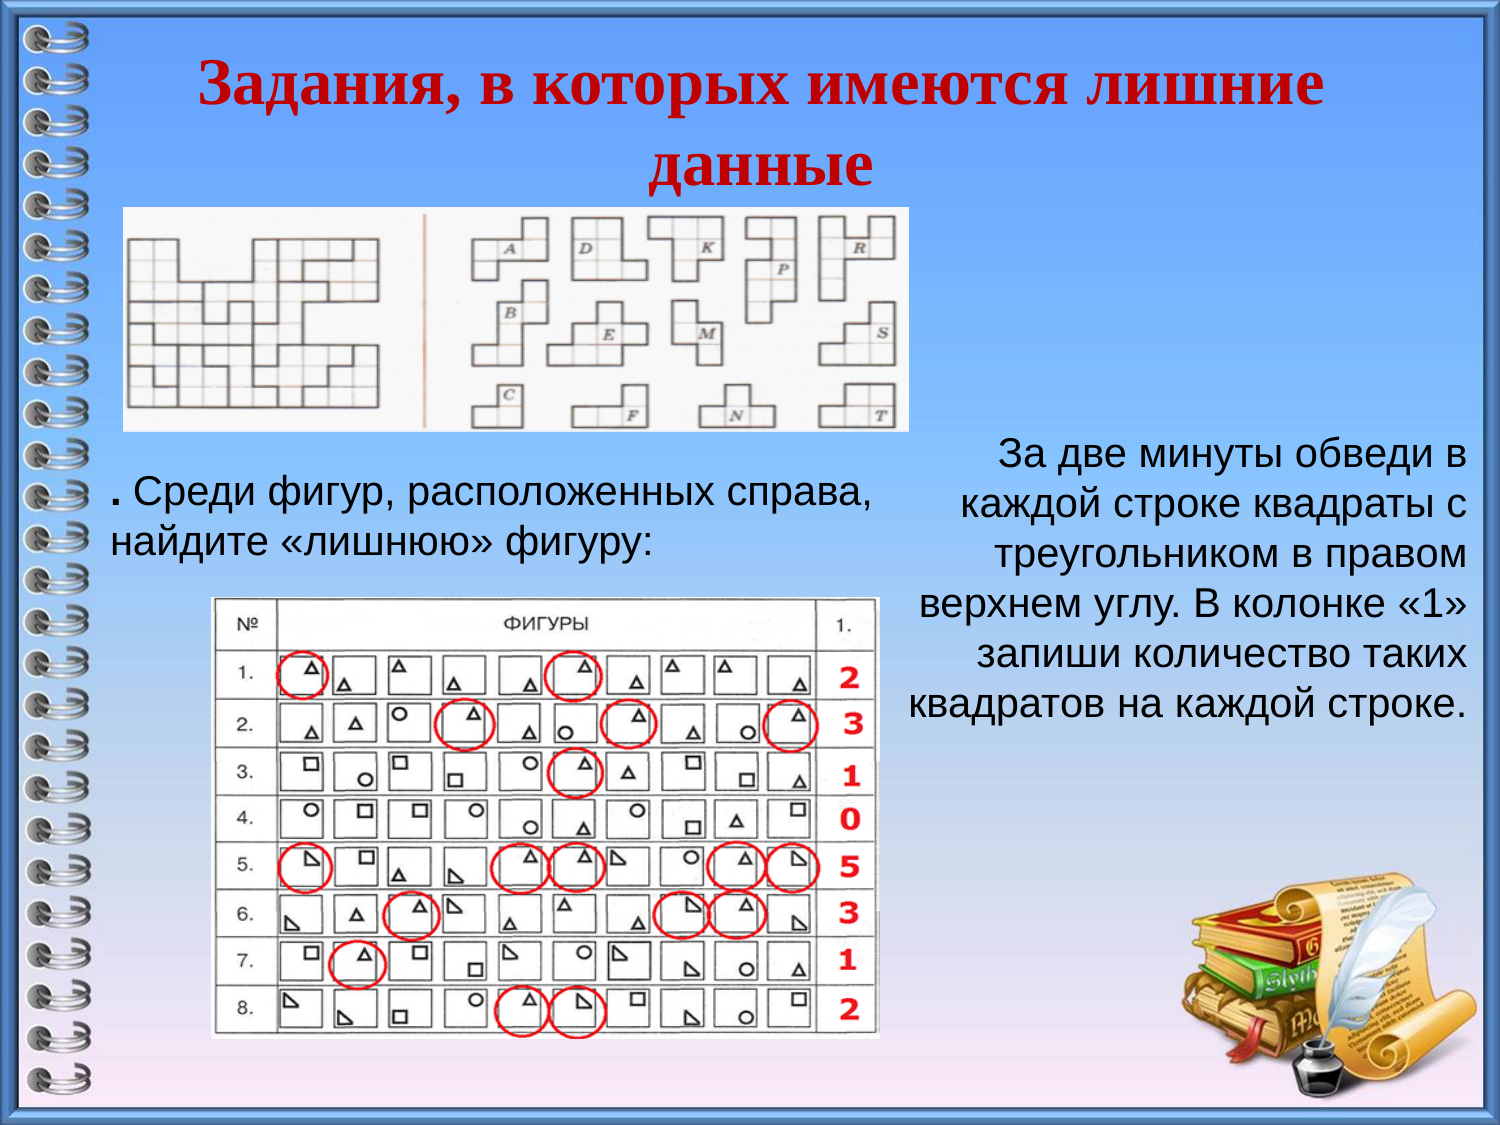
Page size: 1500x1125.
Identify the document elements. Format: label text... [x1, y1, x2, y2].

text_box За две минуты обведи в каждой строке квадраты с треугольником в правом верхнем углу. В колонке «1» запиши количество таких квадратов на каждой строке. [879, 418, 1483, 784]
text_box Задания, в которых имеются лишние данные [64, 30, 1459, 206]
text_box . Среди фигур, расположенных справа, найдите «лишнюю» фигуру: [95, 456, 879, 571]
picture [0, 0, 1500, 1125]
